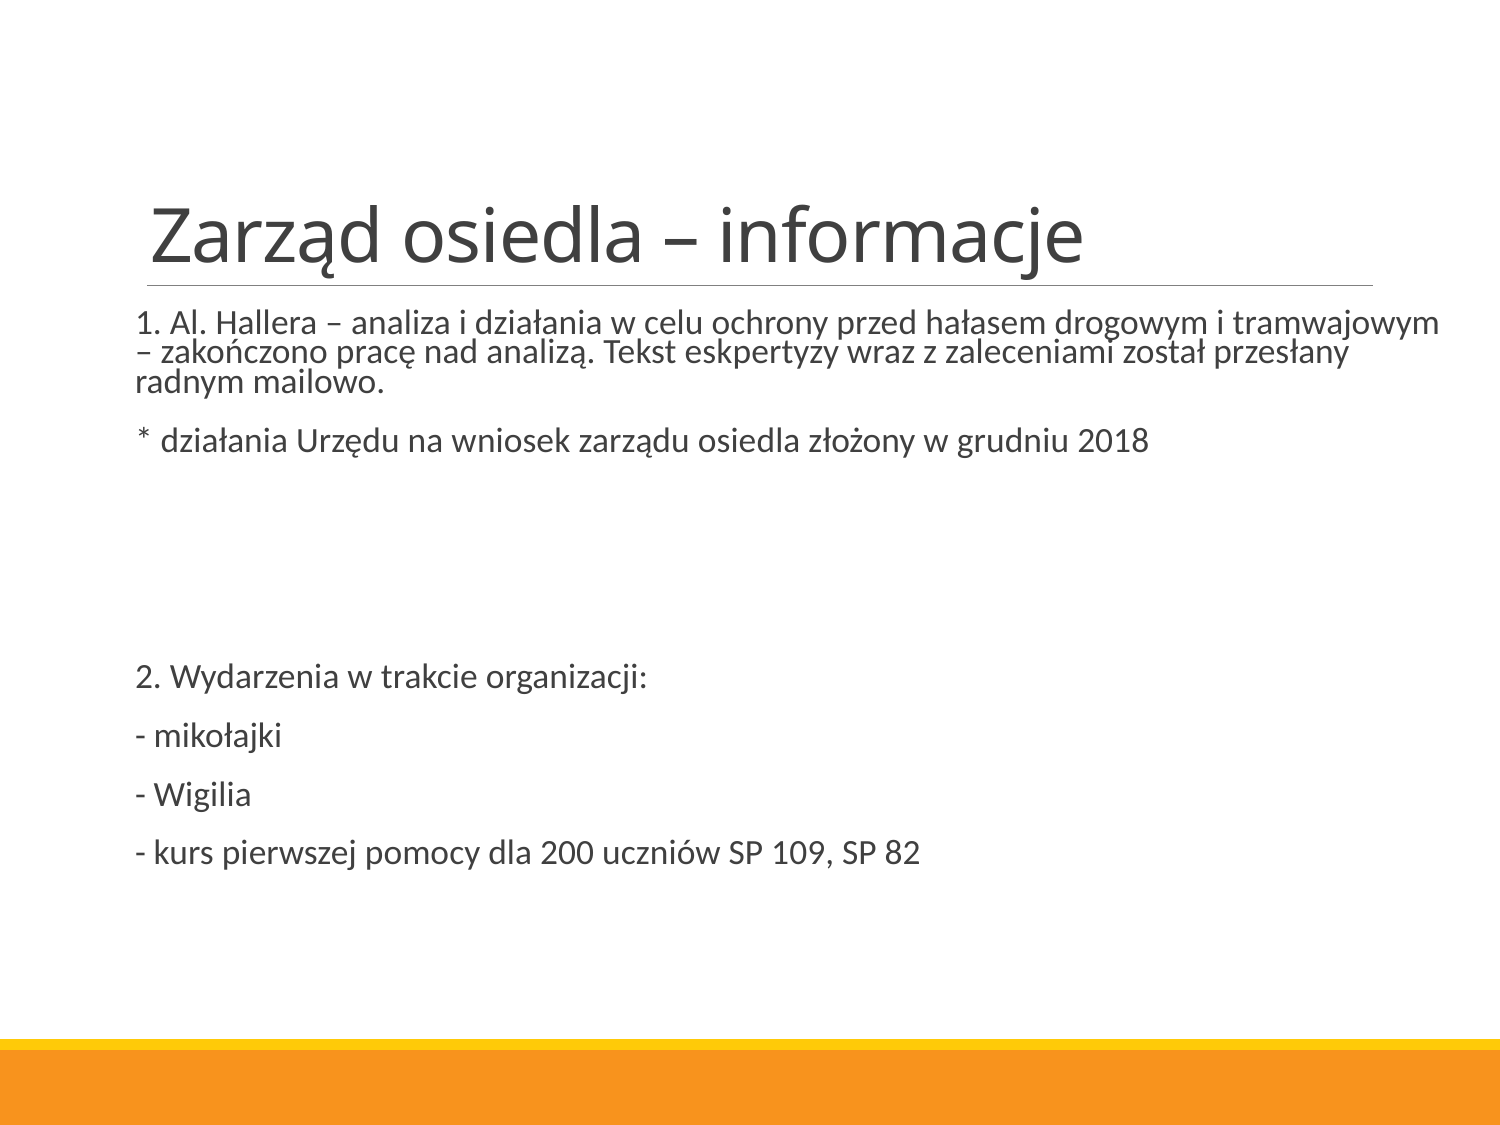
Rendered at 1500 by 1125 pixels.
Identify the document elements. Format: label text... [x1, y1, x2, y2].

list 1. Al. Hallera – analiza i działania w celu ochrony przed hałasem drogowym i tramwajowym – zakończono pracę nad analizą. Tekst eskpertyzy wraz z zaleceniami został przesłany radnym mailowo. * działania Urzędu na wniosek zarządu osiedla złożony w grudniu 2018 2. Wydarzenia w trakcie organizacji: - mikołajki - Wigilia - kurs pierwszej pomocy dla 200 uczniów SP 109, SP 82 [135, 302, 1448, 1029]
title Zarząd osiedla – informacje [135, 47, 1373, 285]
